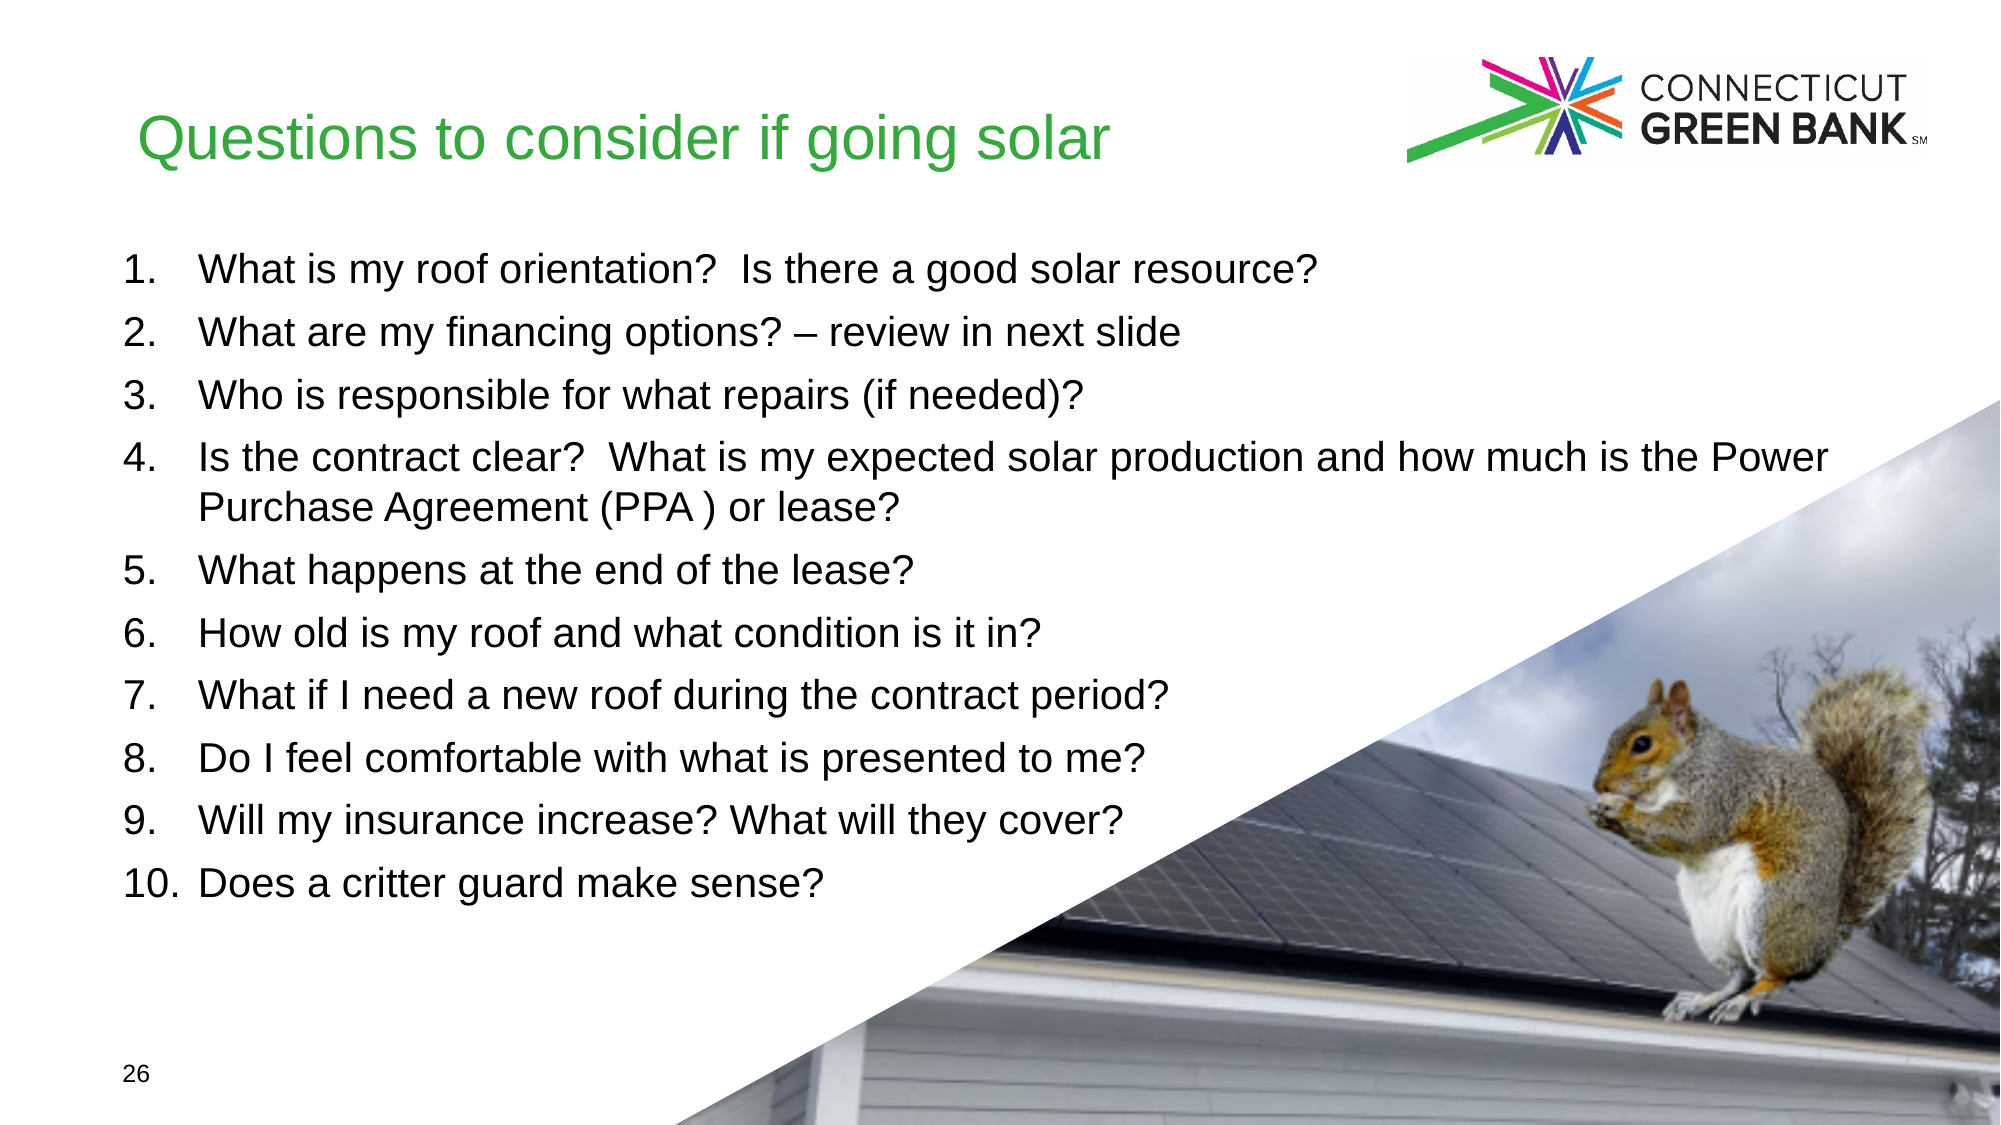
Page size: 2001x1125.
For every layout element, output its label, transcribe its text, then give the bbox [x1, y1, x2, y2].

list What is my roof orientation? Is there a good solar resource? What are my financing options? – review in next slide Who is responsible for what repairs (if needed)? Is the contract clear? What is my expected solar production and how much is the Power Purchase Agreement (PPA ) or lease? What happens at the end of the lease? How old is my roof and what condition is it in? What if I need a new roof during the contract period? Do I feel comfortable with what is presented to me? Will my insurance increase? What will they cover? Does a critter guard make sense? [122, 242, 1923, 995]
picture [1407, 57, 1927, 163]
slide_number 26 [122, 1042, 590, 1103]
picture [674, 399, 2000, 1125]
title Questions to consider if going solar [137, 96, 1409, 238]
